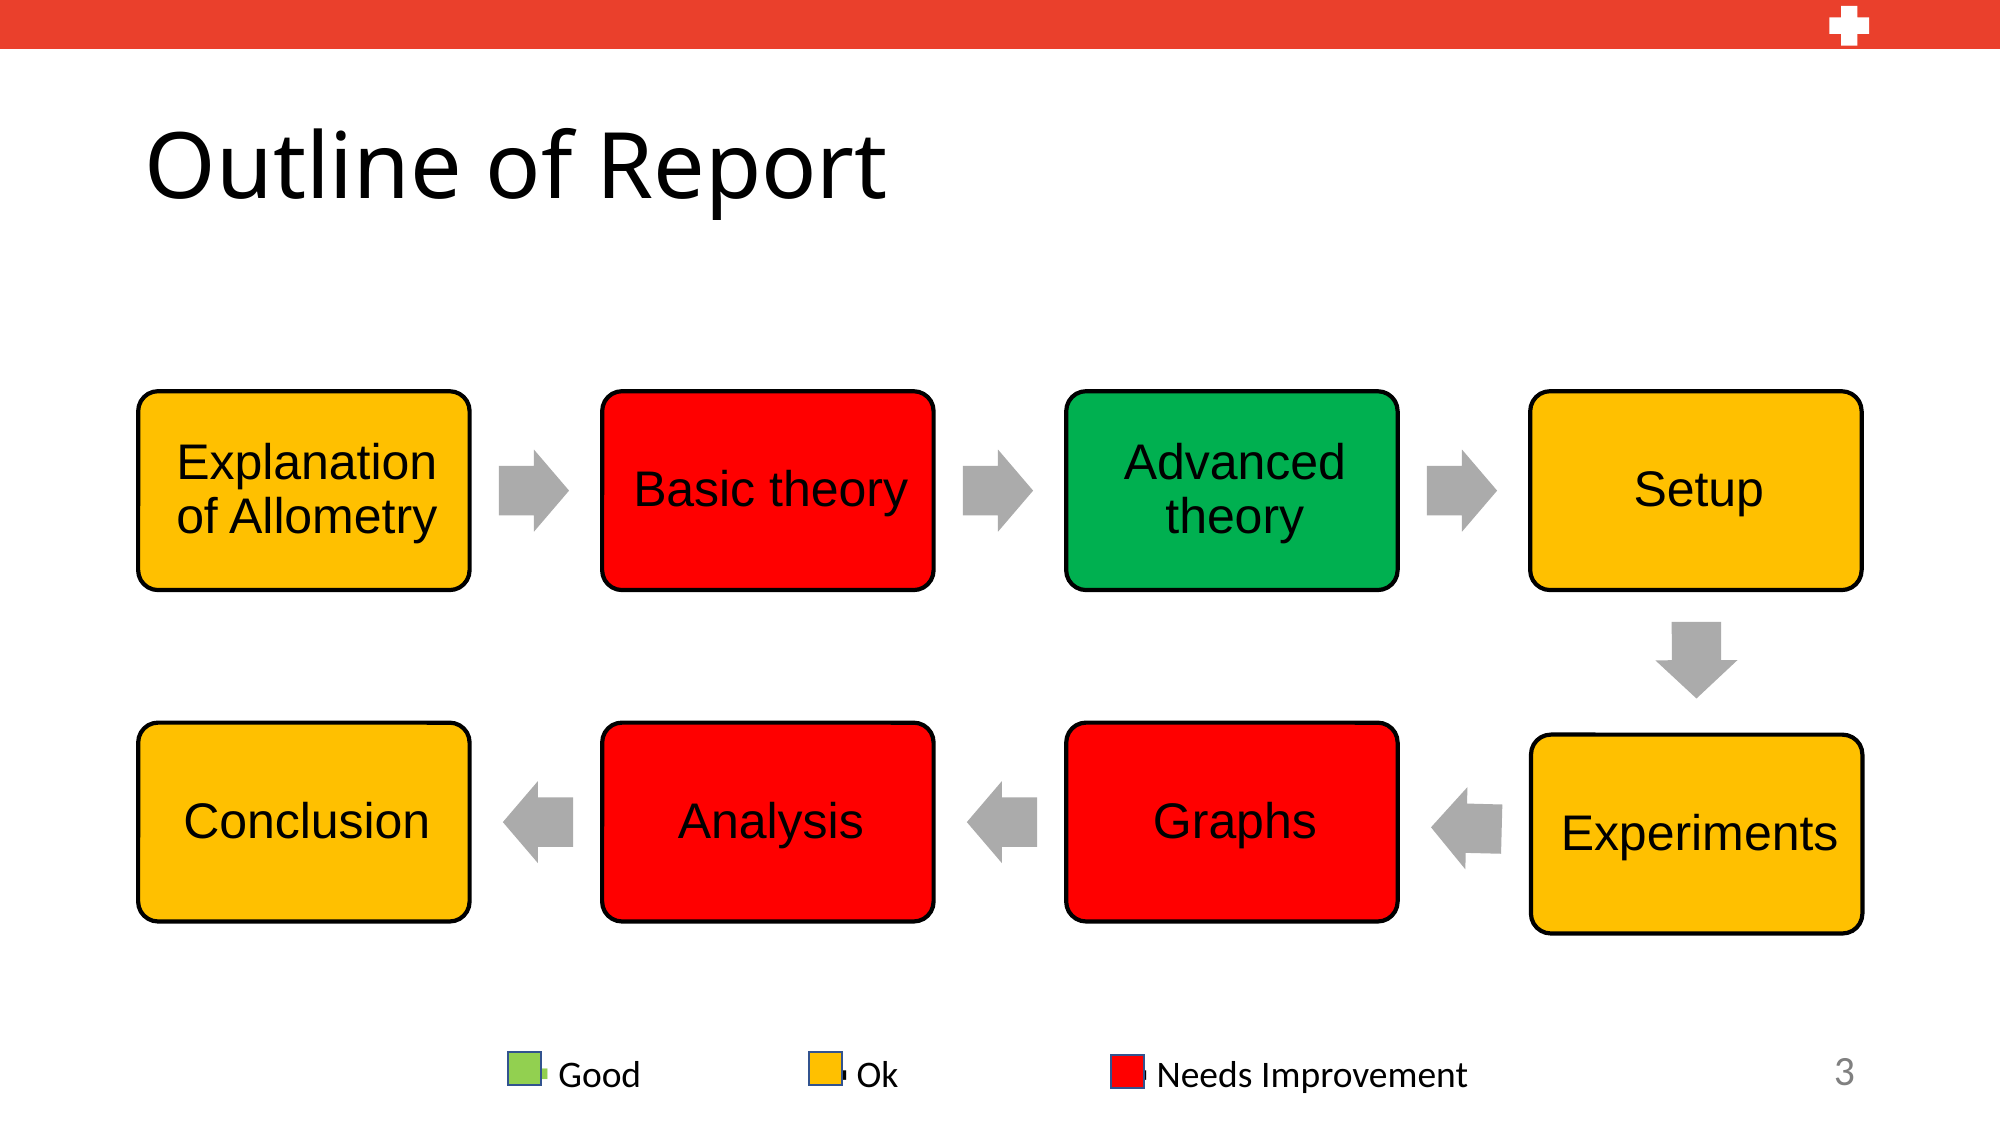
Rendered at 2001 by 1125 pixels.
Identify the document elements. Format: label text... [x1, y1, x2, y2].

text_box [507, 1038, 1491, 1102]
slide_number 3 [1823, 1037, 1863, 1101]
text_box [137, 299, 1863, 1014]
title Outline of Report [136, 59, 1762, 278]
